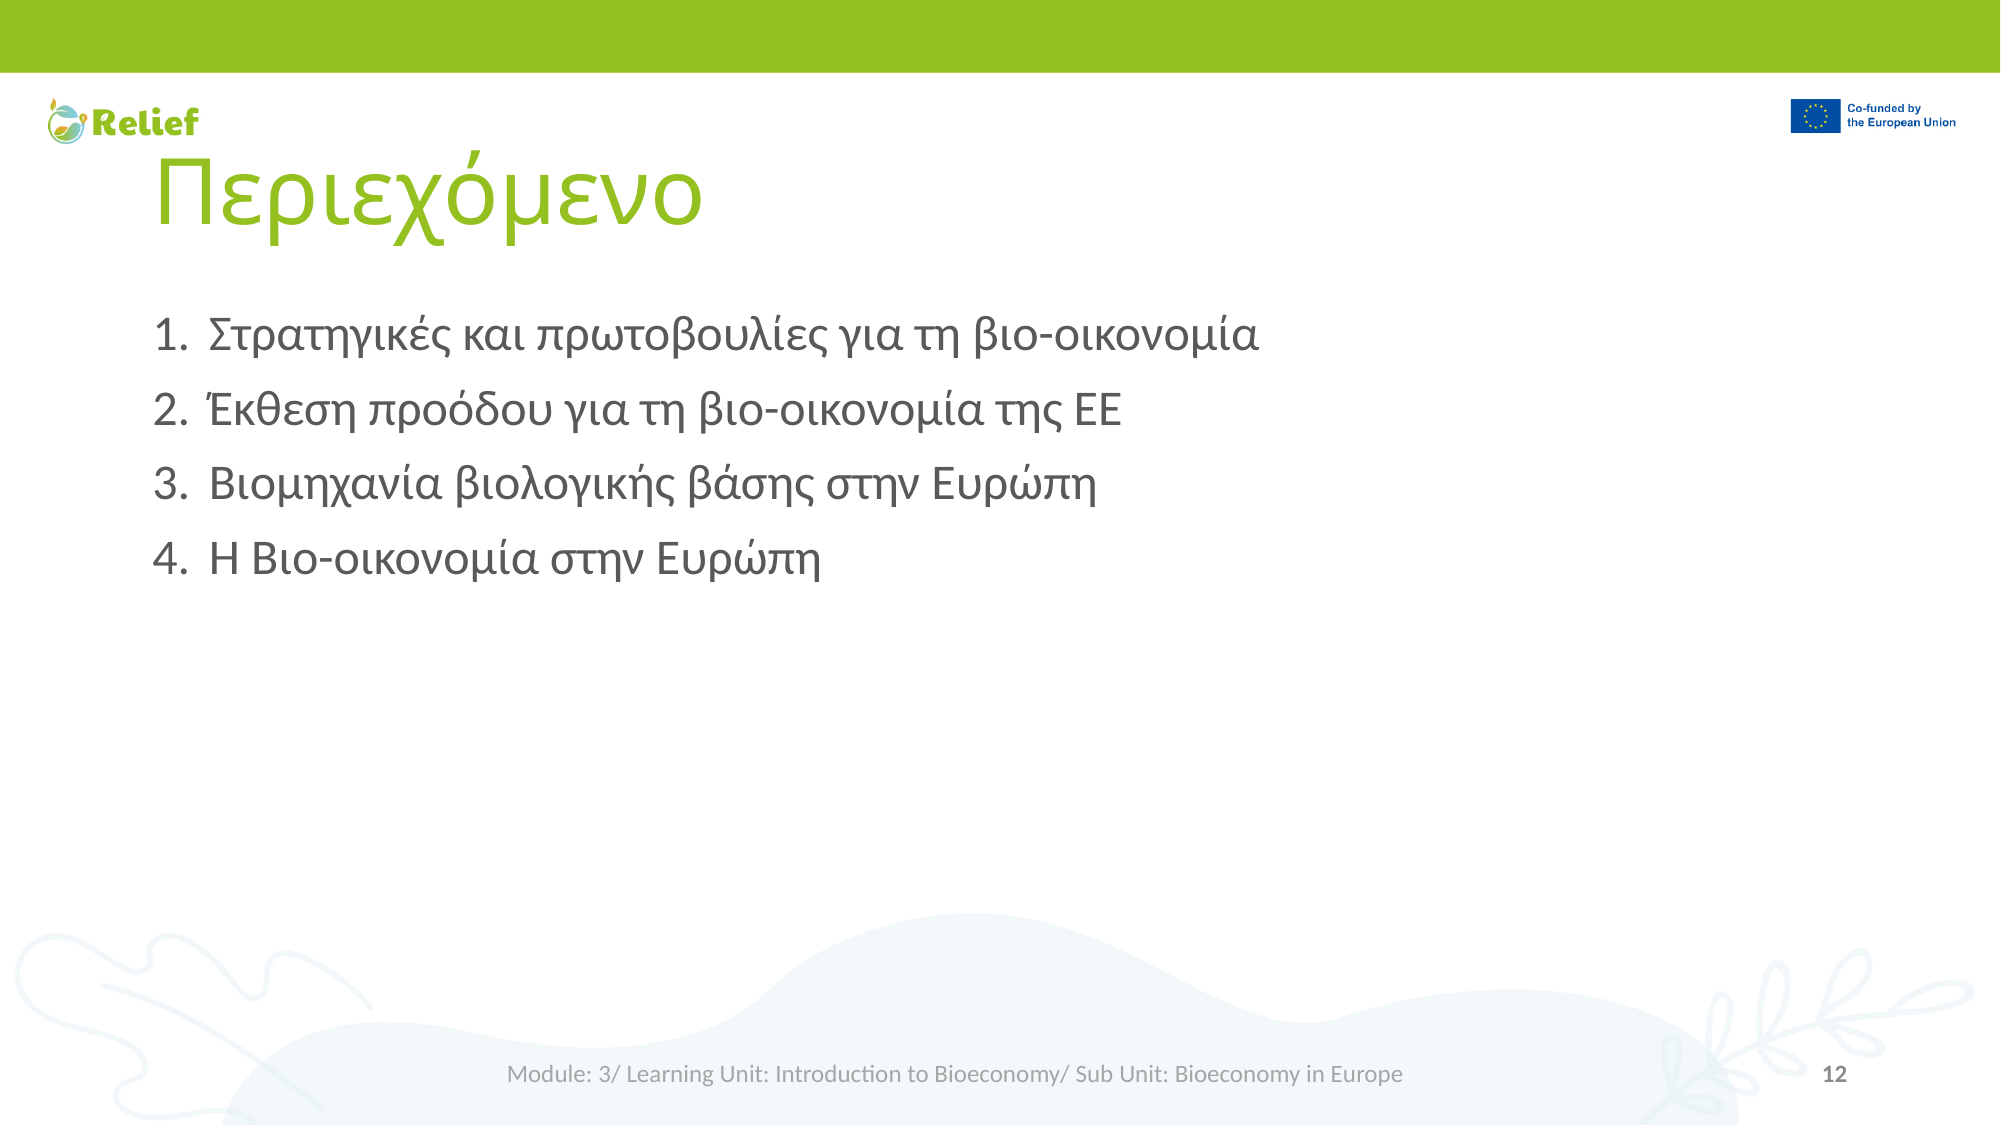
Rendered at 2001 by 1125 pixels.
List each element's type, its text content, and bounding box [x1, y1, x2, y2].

picture [0, 0, 2001, 1125]
title Περιεχόμενο [137, 111, 1863, 278]
slide_number 12 [1787, 1042, 1863, 1103]
footer Module: 3/ Learning Unit: Introduction to Bioeconomy/ Sub Unit: Bioeconomy in Europe [137, 1023, 1775, 1122]
list Στρατηγικές και πρωτοβουλίες για τη βιο-οικονομία Έκθεση προόδου για τη βιο-οικονομία της ΕΕ Βιομηχανία βιολογικής βάσης στην Ευρώπη Η Βιο-οικονομία στην Ευρώπη [137, 299, 1863, 1014]
